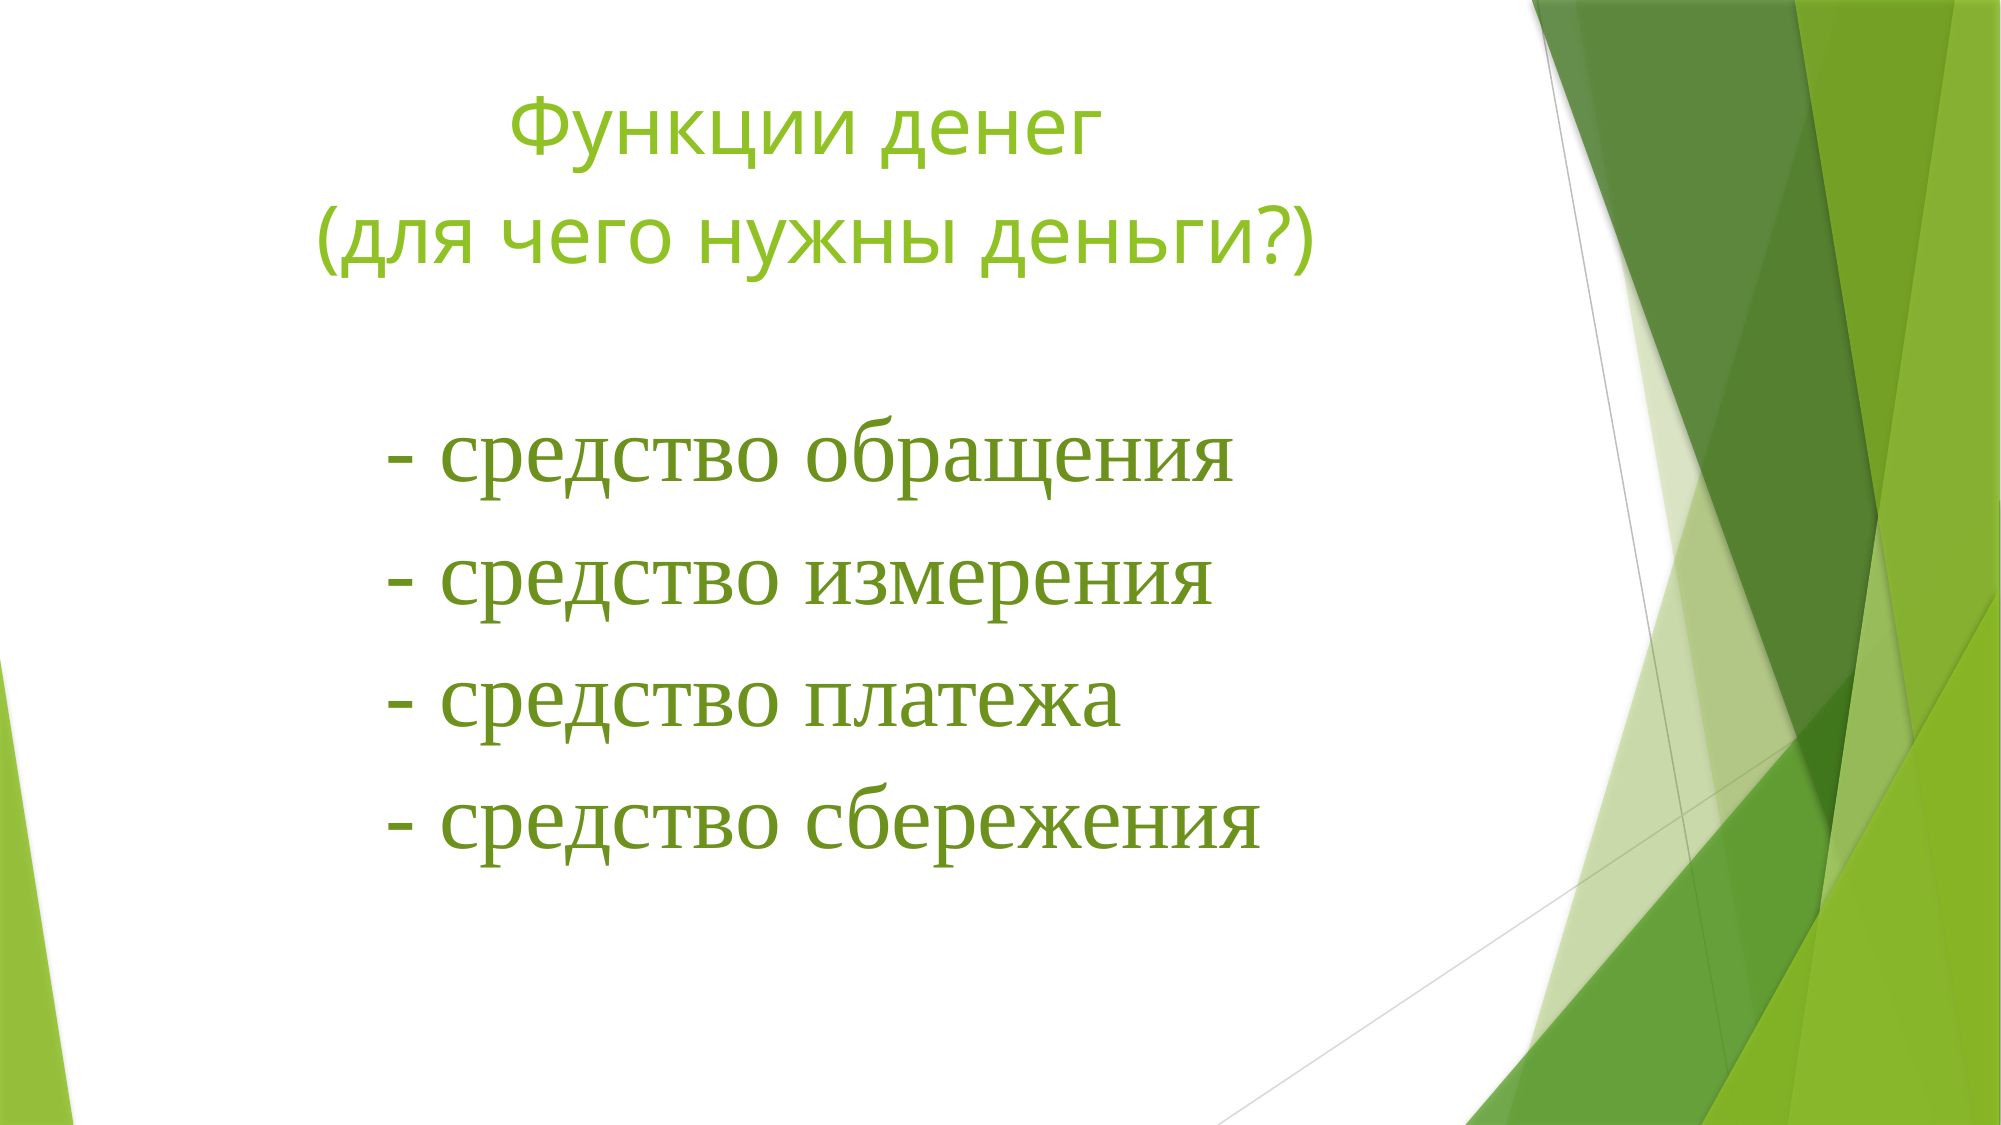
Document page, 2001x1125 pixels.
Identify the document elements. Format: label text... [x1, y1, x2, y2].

title Функции денег (для чего нужны деньги?) [111, 61, 1522, 295]
list - средство обращения - средство измерения - средство платежа - средство сбережения [370, 392, 1522, 1014]
